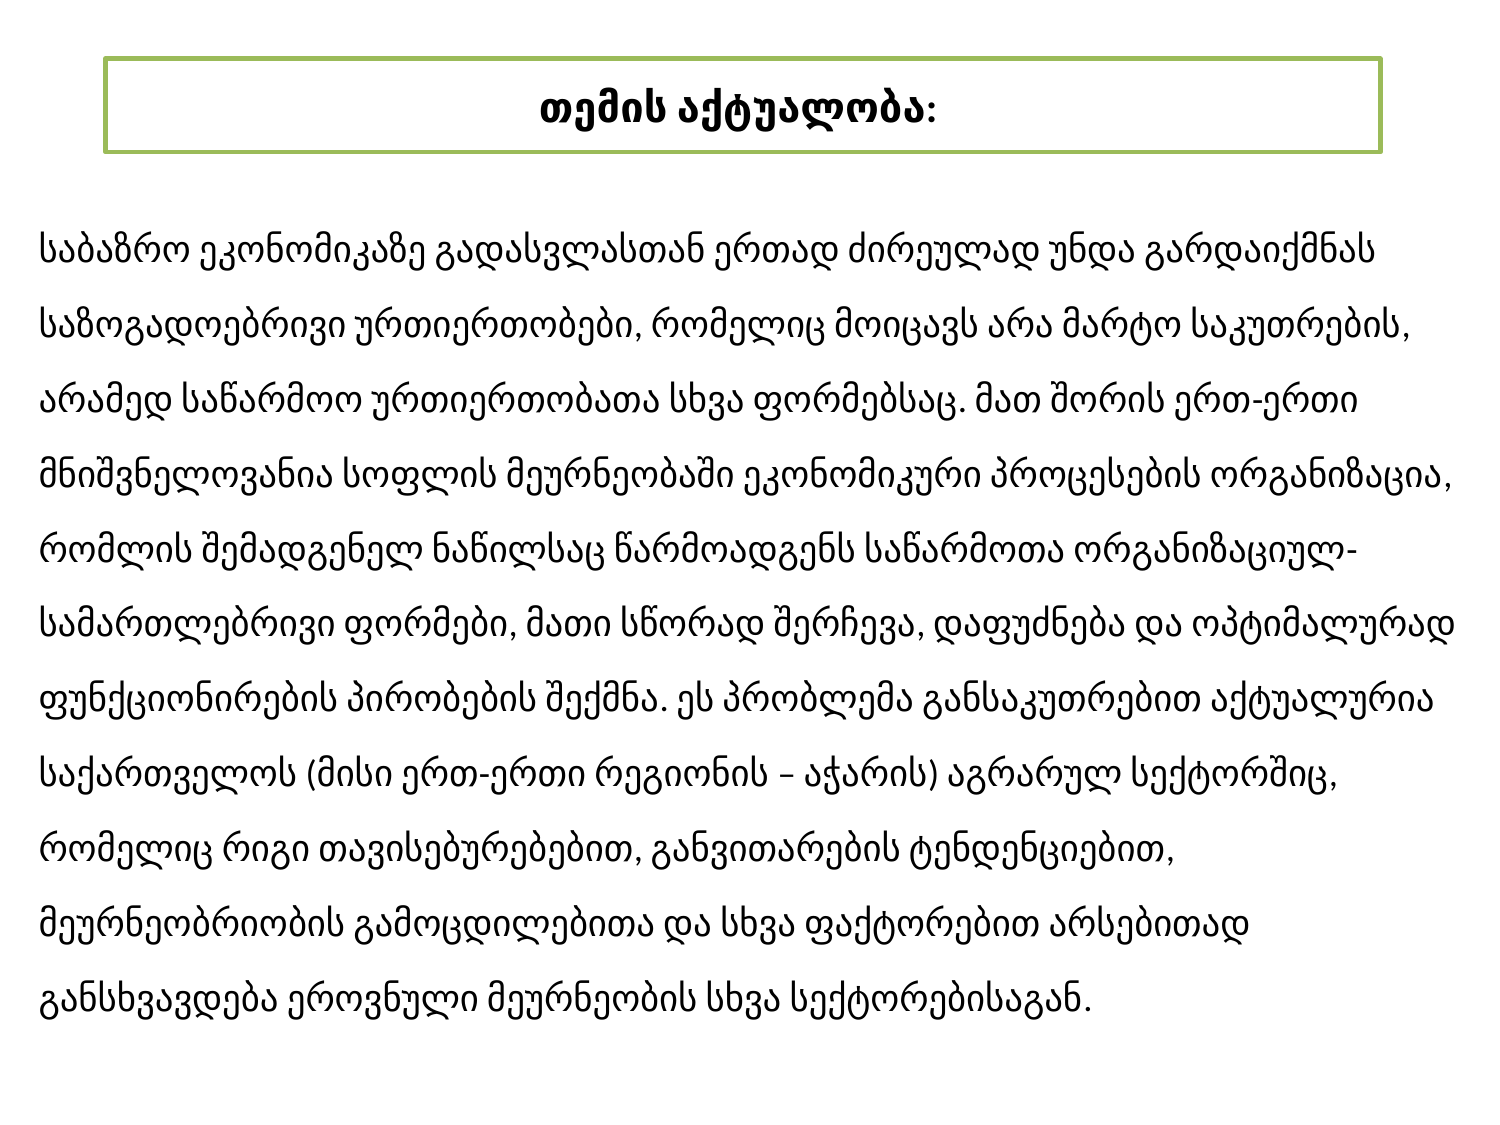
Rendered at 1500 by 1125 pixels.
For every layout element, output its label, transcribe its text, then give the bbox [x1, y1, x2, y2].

title თემის აქტუალობა: [103, 56, 1383, 154]
subtitle საბაზრო ეკონომიკაზე გადასვლასთან ერთად ძირეულად უნდა გარდაიქმნას საზოგადოებრივი ურთიერთობები, რომელიც მოიცავს არა მარტო საკუთრების, არამედ საწარმოო ურთიერთობათა სხვა ფორმებსაც. მათ შორის ერთ-ერთი მნიშვნელოვანია სოფლის მეურნეობაში ეკონომიკური პროცესების ორგანიზაცია, რომლის შემადგენელ ნაწილსაც წარმოადგენს საწარმოთა ორგანიზაციულ-სამართლებრივი ფორმები, მათი სწორად შერჩევა, დაფუძნება და ოპტიმალურად ფუნქციონირების პირობების შექმნა. ეს პრობლემა განსაკუთრებით აქტუალურია საქართველოს (მისი ერთ-ერთი რეგიონის – აჭარის) აგრარულ სექტორშიც, რომელიც რიგი თავისებურებებით, განვითარების ტენდენციებით, მეურნეობრიობის გამოცდილებითა და სხვა ფაქტორებით არსებითად განსხვავდება ეროვნული მეურნეობის სხვა სექტორებისაგან. [23, 187, 1477, 1067]
